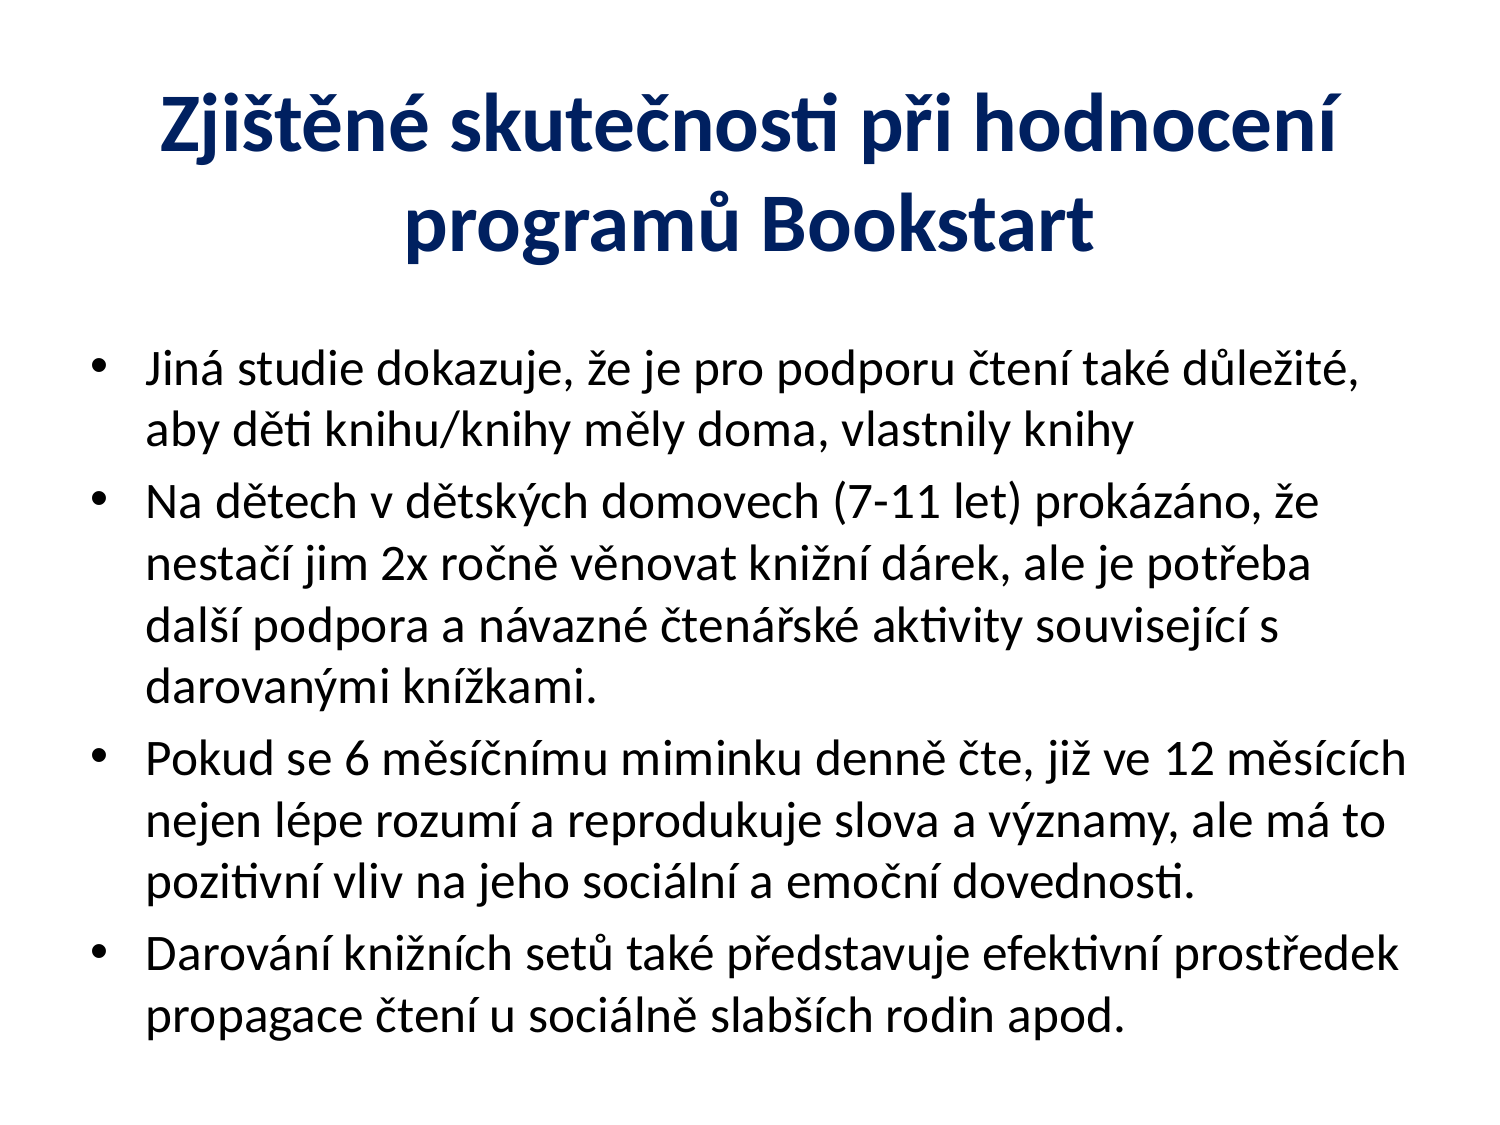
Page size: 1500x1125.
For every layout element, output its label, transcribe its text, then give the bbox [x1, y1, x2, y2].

list Jiná studie dokazuje, že je pro podporu čtení také důležité, aby děti knihu/knihy měly doma, vlastnily knihy Na dětech v dětských domovech (7-11 let) prokázáno, že nestačí jim 2x ročně věnovat knižní dárek, ale je potřeba další podpora a návazné čtenářské aktivity související s darovanými knížkami. Pokud se 6 měsíčnímu miminku denně čte, již ve 12 měsících nejen lépe rozumí a reprodukuje slova a významy, ale má to pozitivní vliv na jeho sociální a emoční dovednosti. Darování knižních setů také představuje efektivní prostředek propagace čtení u sociálně slabších rodin apod. [75, 326, 1425, 1071]
title Zjištěné skutečnosti při hodnocení programů Bookstart [75, 45, 1425, 291]
